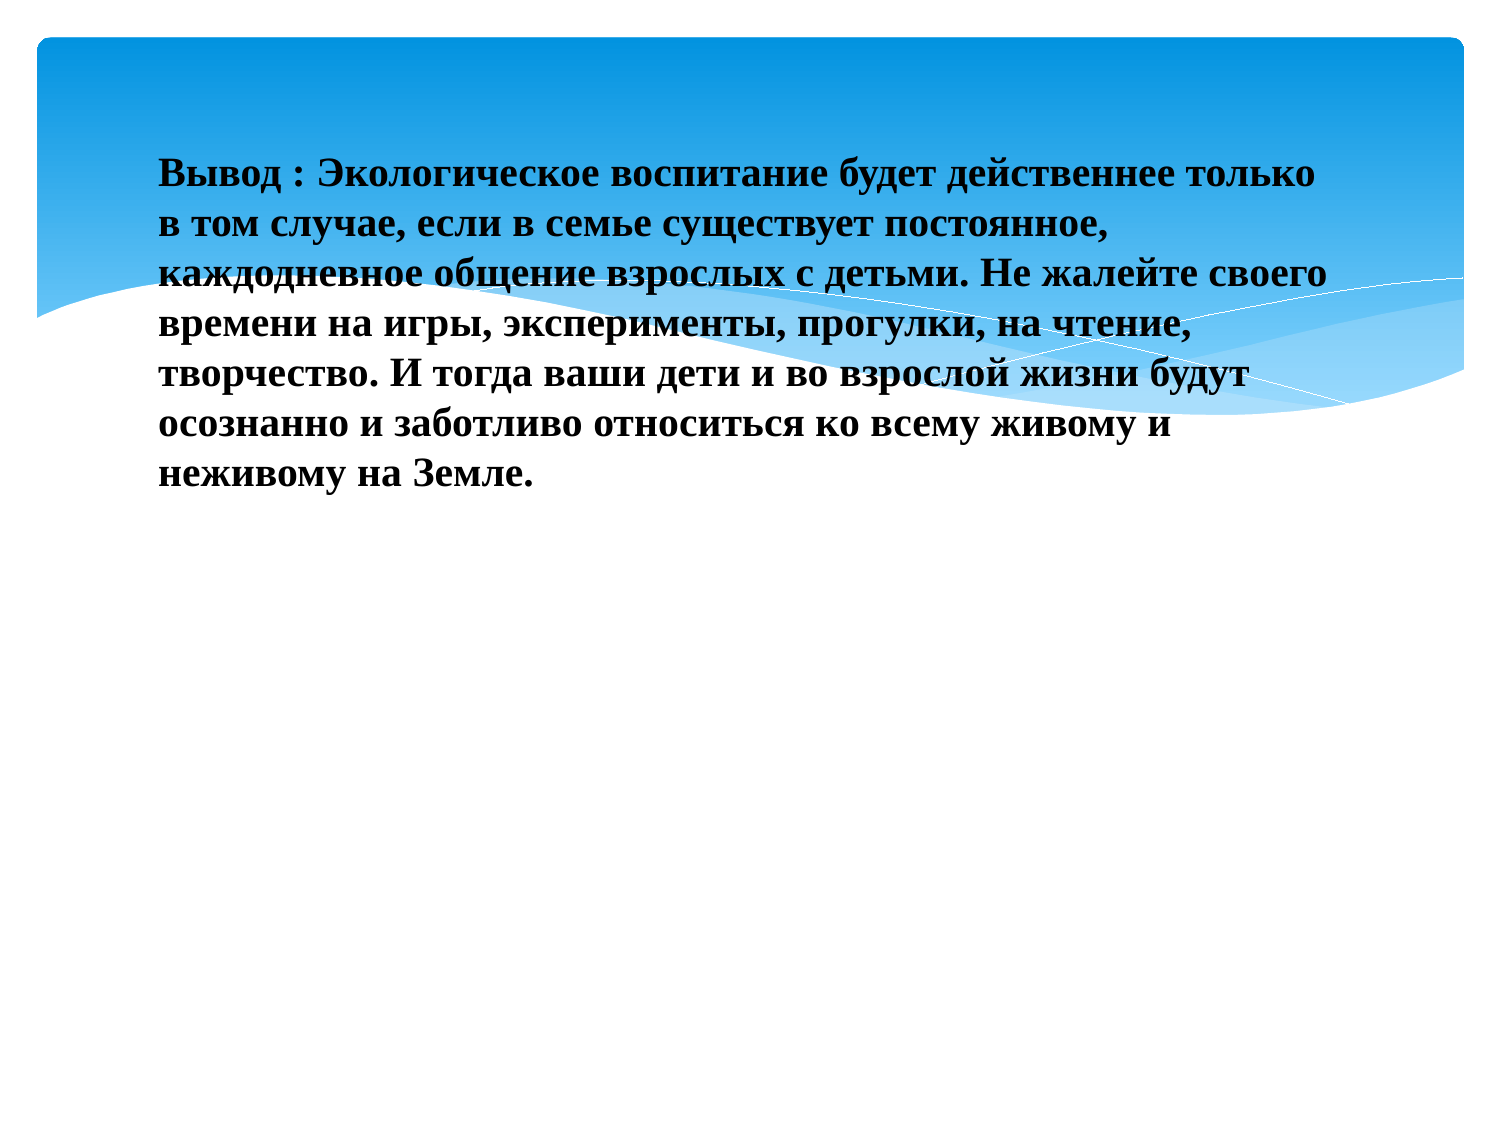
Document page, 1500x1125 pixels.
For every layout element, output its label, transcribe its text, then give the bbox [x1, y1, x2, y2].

list Вывод : Экологическое воспитание будет действеннее только в том случае, если в семье существует постоянное, каждодневное общение взрослых с детьми. Не жалейте своего времени на игры, эксперименты, прогулки, на чтение, творчество. И тогда ваши дети и во взрослой жизни будут осознанно и заботливо относиться ко всему живому и неживому на Земле. [143, 137, 1359, 1005]
